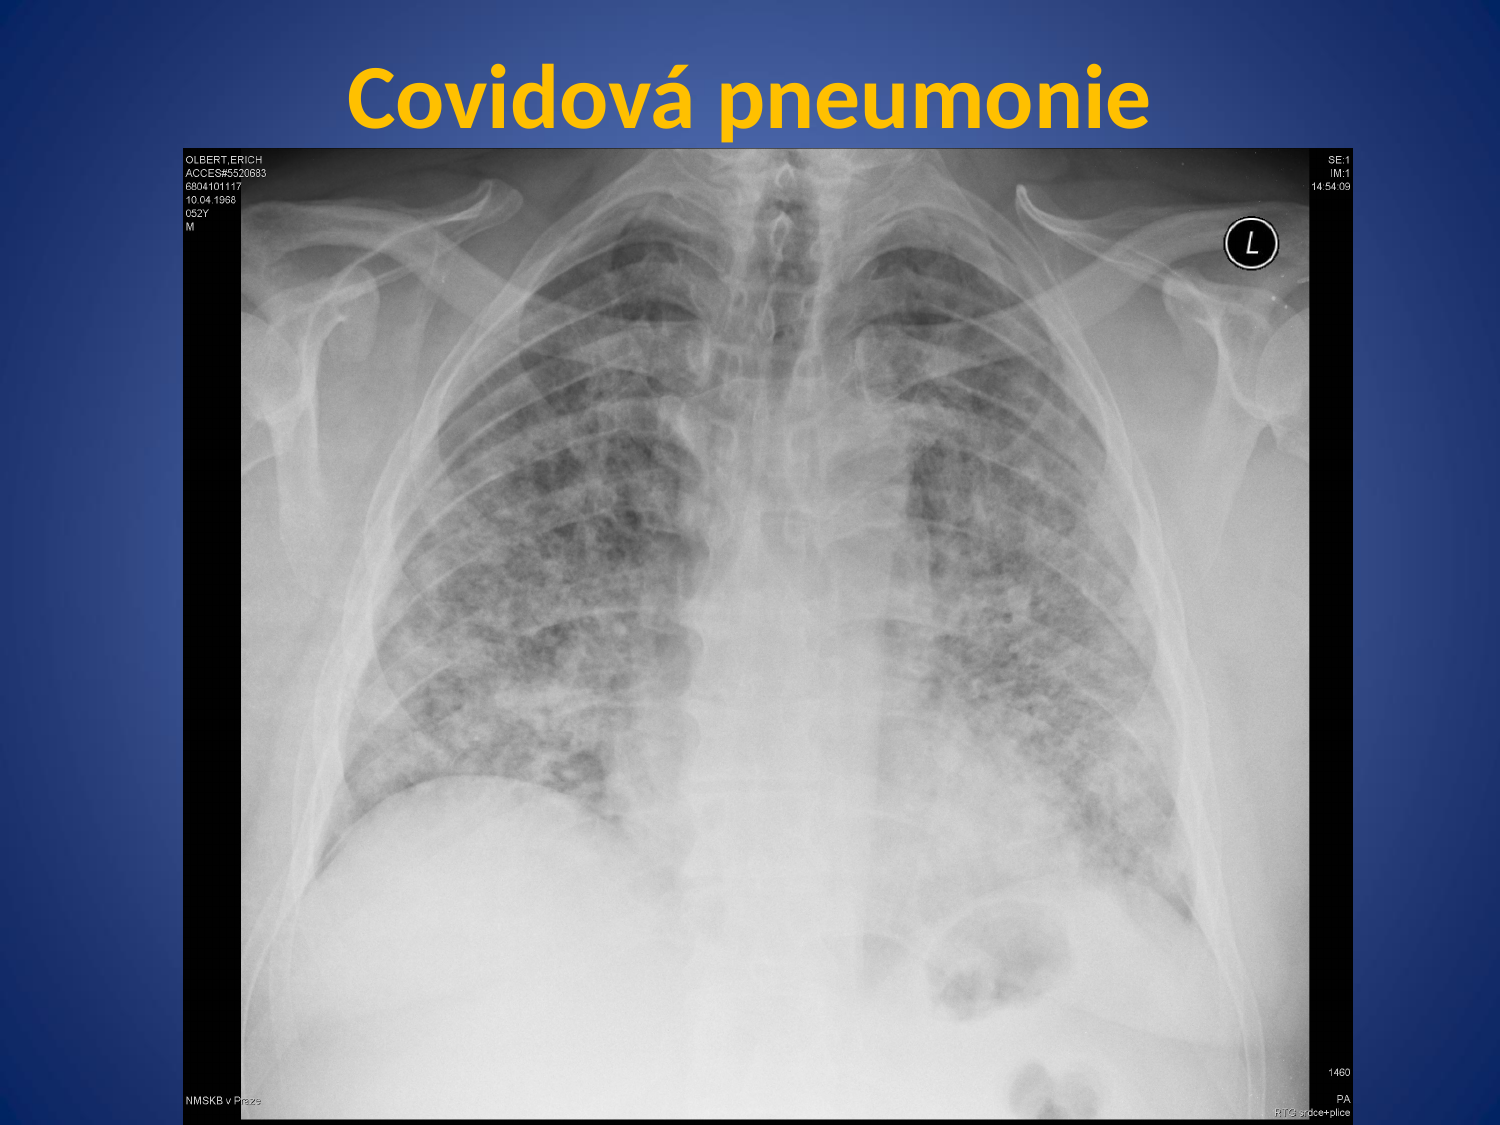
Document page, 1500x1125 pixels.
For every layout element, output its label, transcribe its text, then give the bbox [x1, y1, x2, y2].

title Covidová pneumonie [75, 0, 1425, 185]
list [182, 148, 1353, 1125]
picture [0, 0, 182, 1125]
picture [1353, 0, 1500, 1125]
